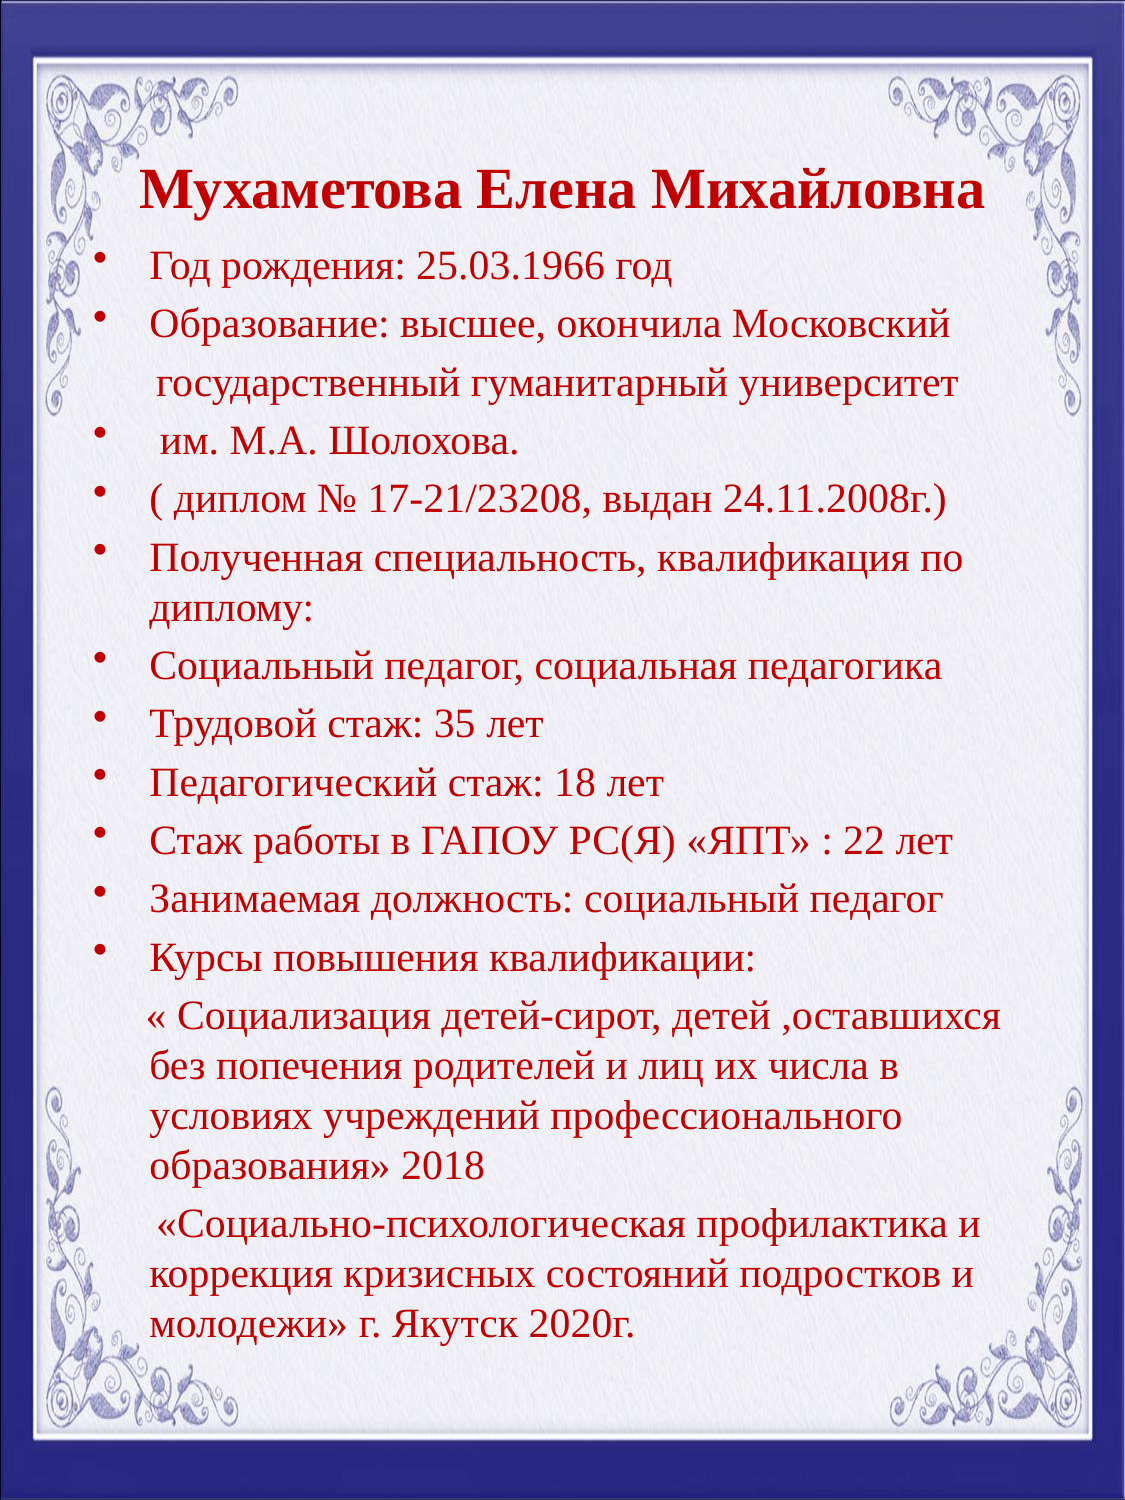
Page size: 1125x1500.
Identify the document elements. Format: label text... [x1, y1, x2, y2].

list Год рождения: 25.03.1966 год Образование: высшее, окончила Московский государственный гуманитарный университет им. М.А. Шолохова. ( диплом № 17-21/23208, выдан 24.11.2008г.) Полученная специальность, квалификация по диплому: Социальный педагог, социальная педагогика Трудовой стаж: 35 лет Педагогический стаж: 18 лет Стаж работы в ГАПОУ РС(Я) «ЯПТ» : 22 лет Занимаемая должность: социальный педагог Курсы повышения квалификации: « Социализация детей-сирот, детей ,оставшихся без попечения родителей и лиц их числа в условиях учреждений профессионального образования» 2018 «Социально-психологическая профилактика и коррекция кризисных состояний подростков и молодежи» г. Якутск 2020г. [78, 230, 1069, 1340]
picture [0, 0, 1125, 1500]
title Мухаметова Елена Михайловна [56, 60, 1069, 311]
